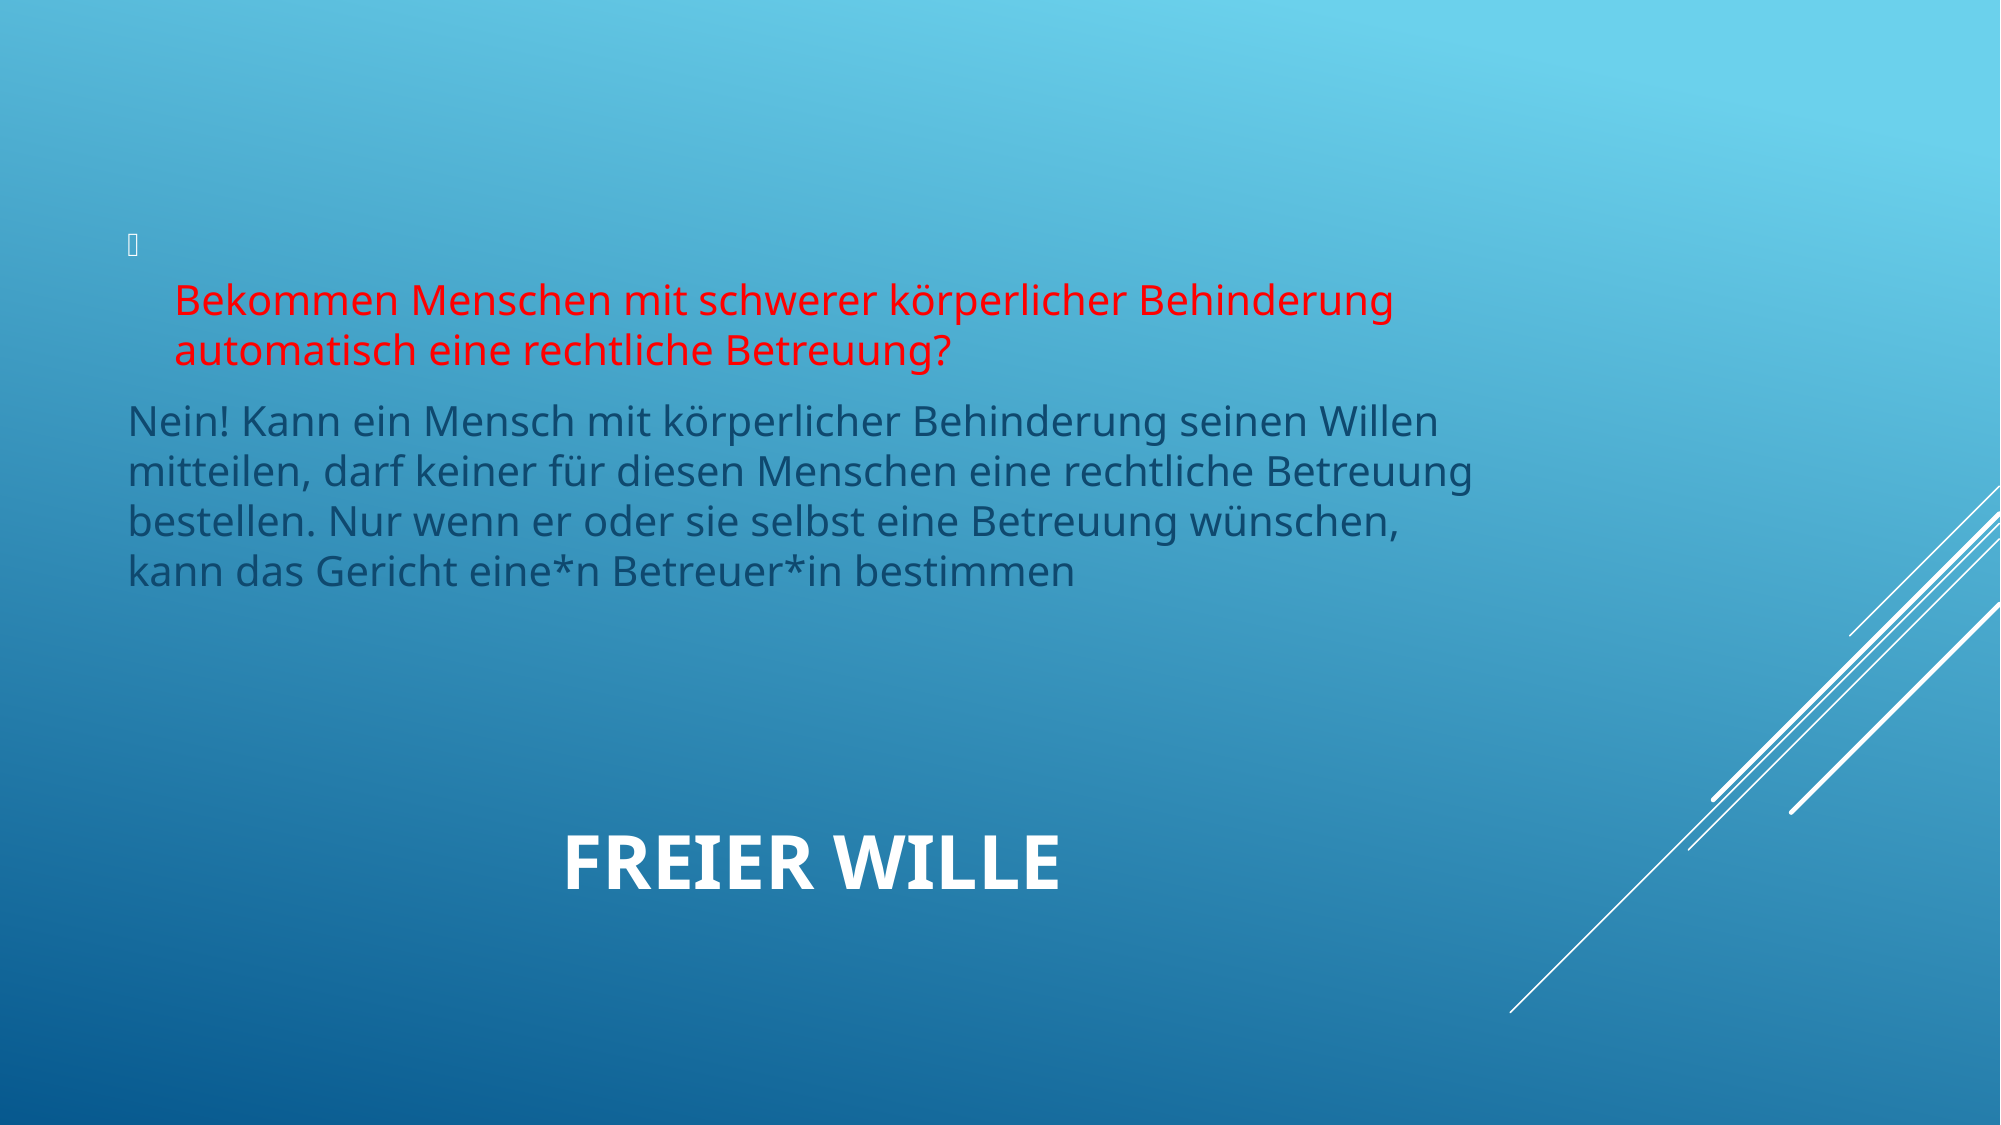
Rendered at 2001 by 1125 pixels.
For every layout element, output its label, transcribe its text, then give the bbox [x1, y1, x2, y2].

list Bekommen Menschen mit schwerer körperlicher Behinderung automatisch eine rechtliche Betreuung? Nein! Kann ein Mensch mit körperlicher Behinderung seinen Willen mitteilen, darf keiner für diesen Menschen eine rechtliche Betreuung bestellen. Nur wenn er oder sie selbst eine Betreuung wünschen, kann das Gericht eine*n Betreuer*in bestimmen [112, 112, 1513, 706]
title Freier Wille [112, 736, 1513, 984]
